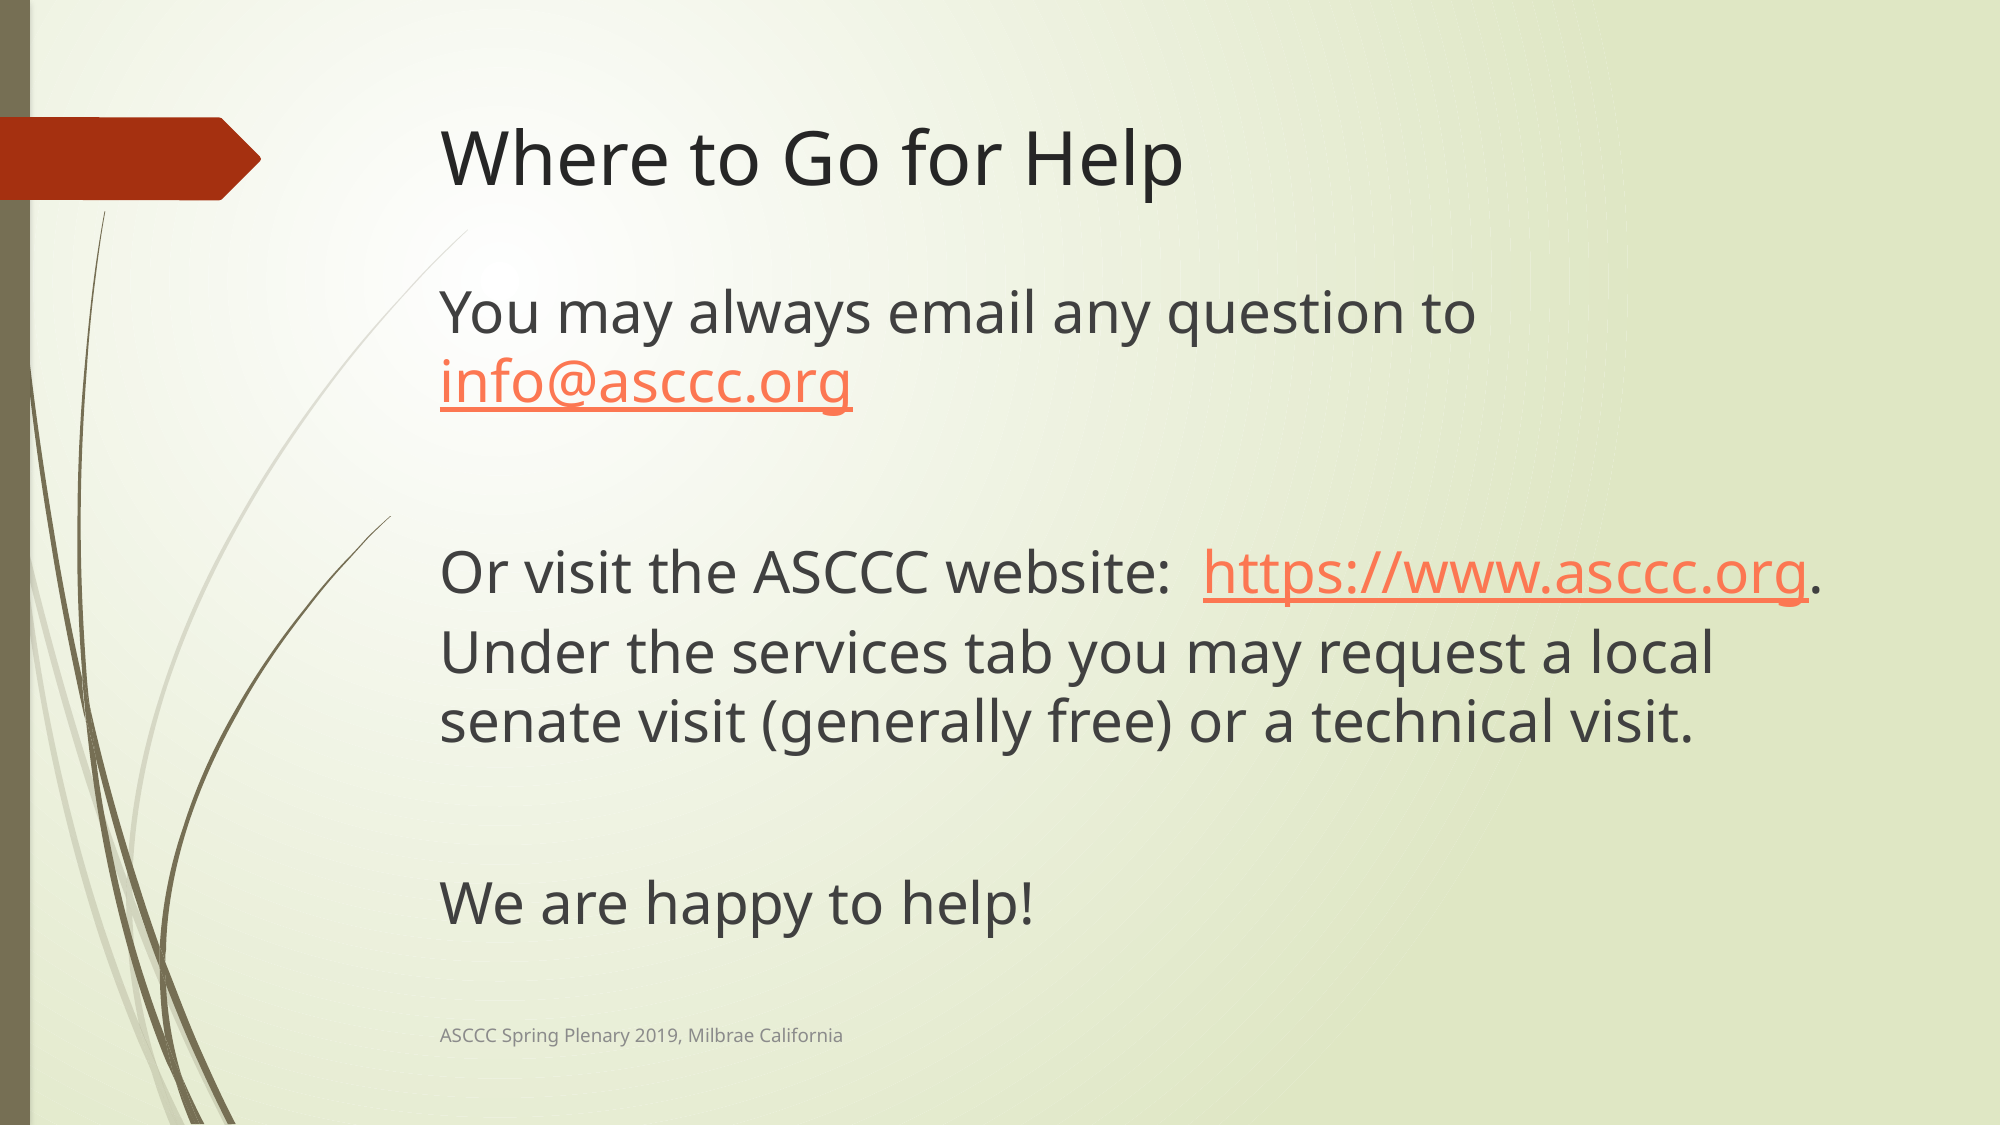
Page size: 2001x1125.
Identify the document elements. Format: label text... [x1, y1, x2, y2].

list You may always email any question to info@asccc.org Or visit the ASCCC website: https://www.asccc.org. Under the services tab you may request a local senate visit (generally free) or a technical visit. We are happy to help! [424, 267, 1888, 1023]
footer ASCCC Spring Plenary 2019, Milbrae California [424, 1006, 1675, 1067]
title Where to Go for Help [425, 102, 1888, 244]
